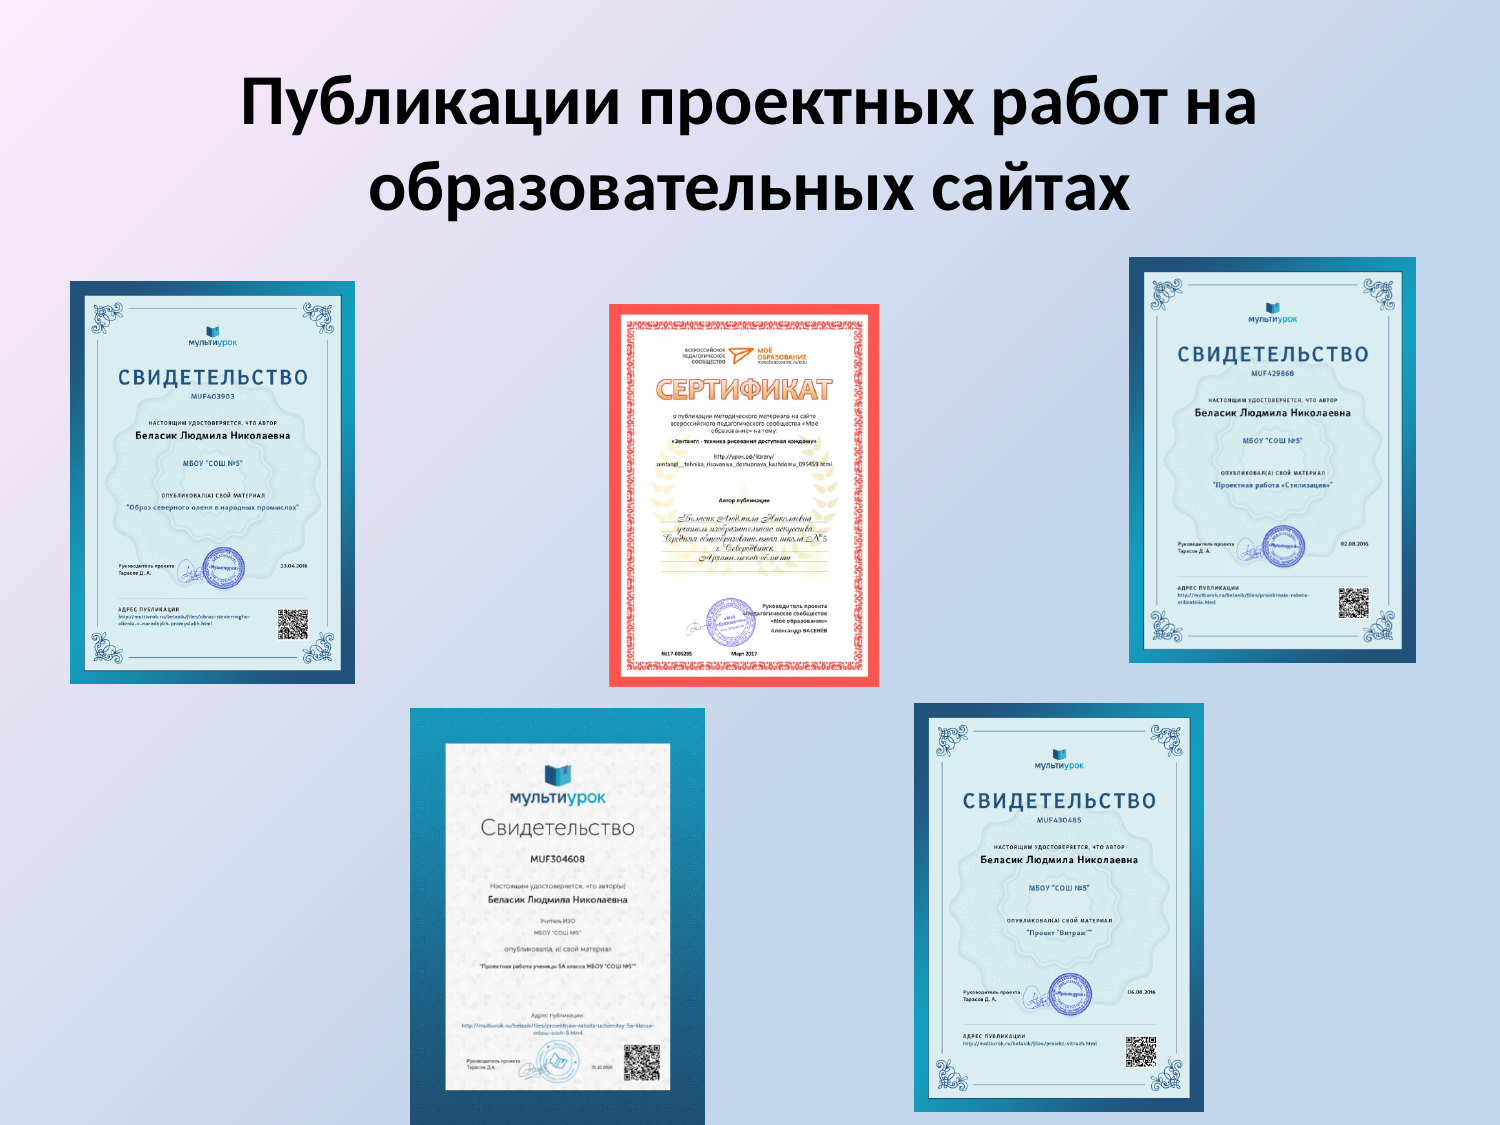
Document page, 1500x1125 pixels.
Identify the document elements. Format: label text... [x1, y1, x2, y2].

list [70, 280, 356, 685]
title Публикации проектных работ на образовательных сайтах [74, 44, 1426, 233]
picture [1129, 257, 1416, 663]
picture [409, 708, 705, 1125]
picture [609, 304, 880, 687]
picture [913, 702, 1204, 1113]
